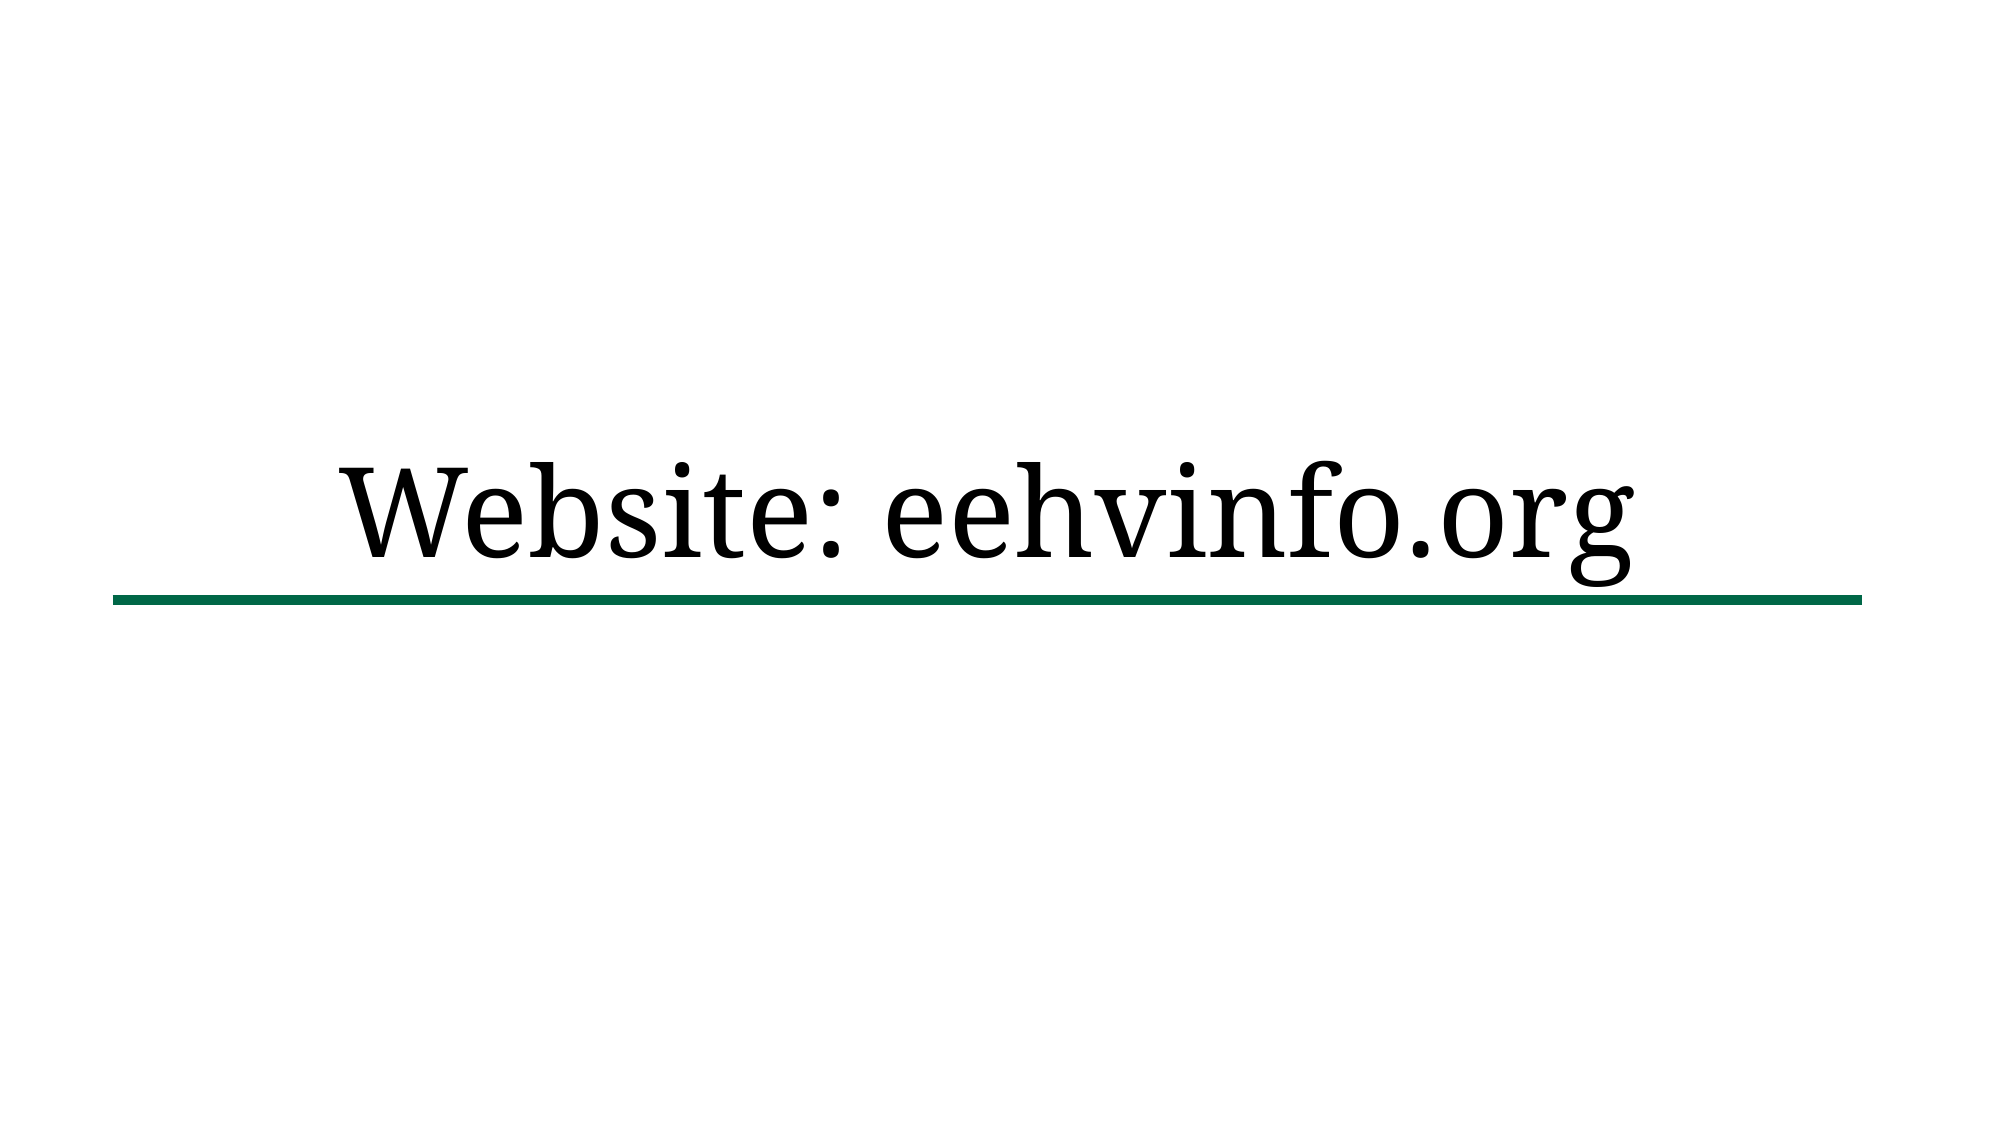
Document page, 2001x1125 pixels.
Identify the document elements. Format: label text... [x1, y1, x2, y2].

text_box Website: eehvinfo.org [170, 424, 1805, 590]
